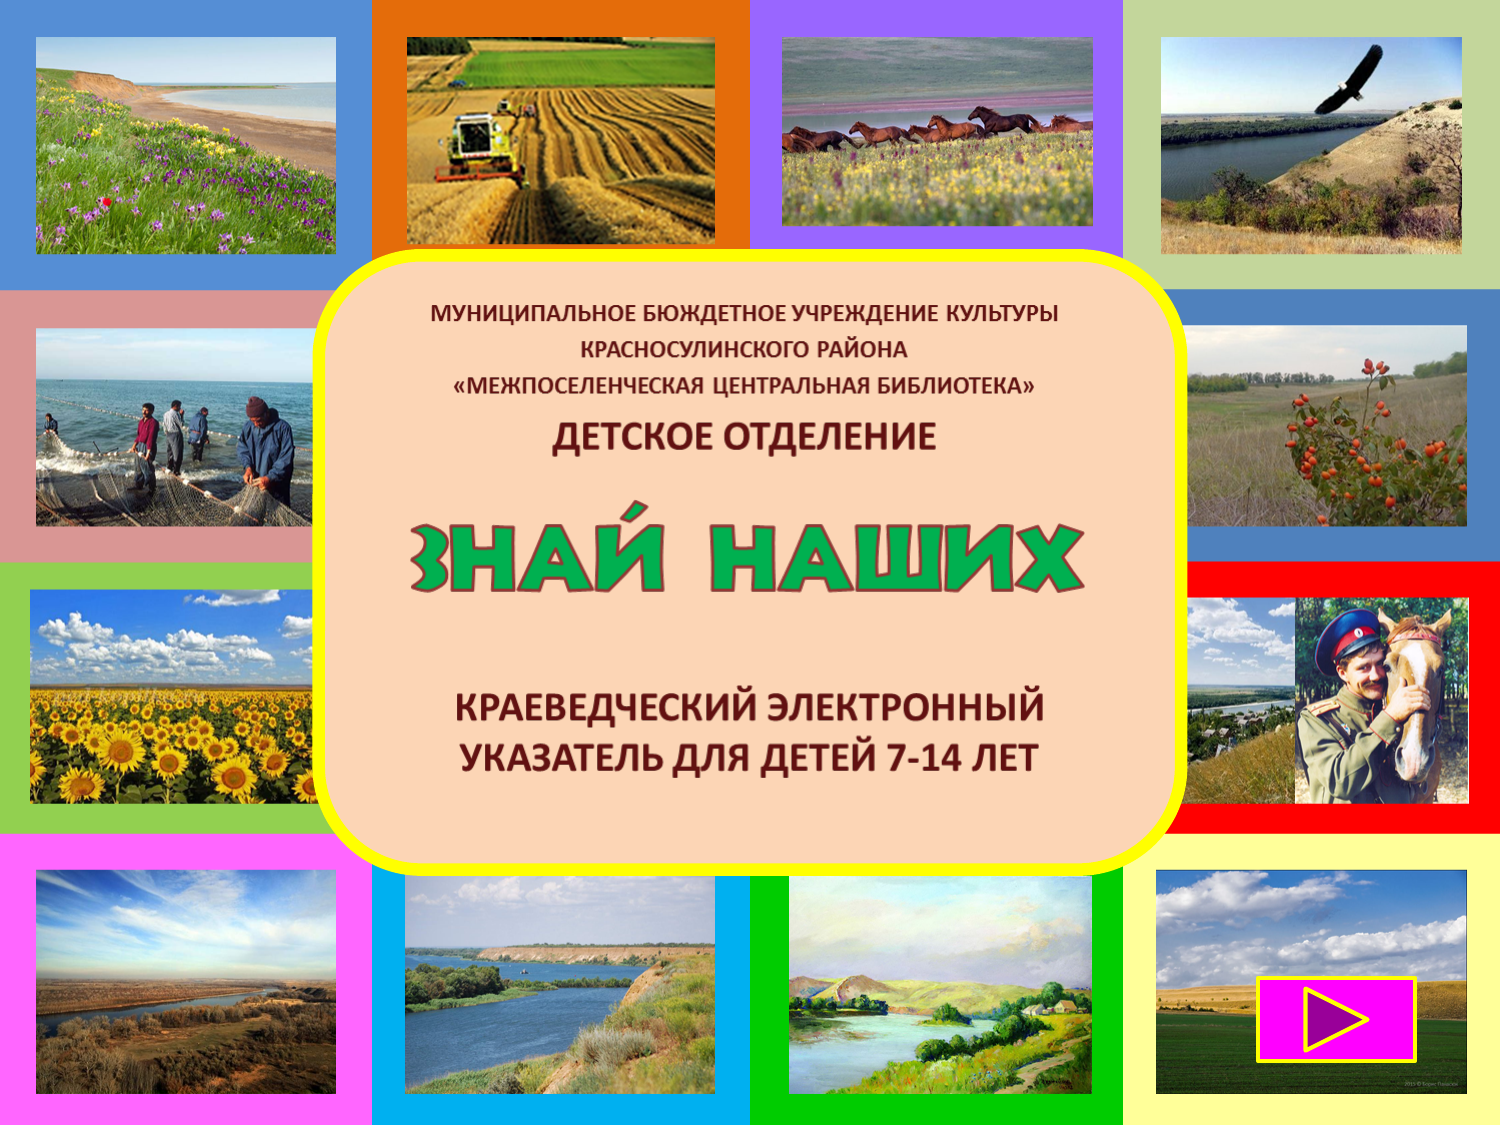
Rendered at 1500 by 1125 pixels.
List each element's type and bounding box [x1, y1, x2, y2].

text_box [0, 0, 1500, 1125]
